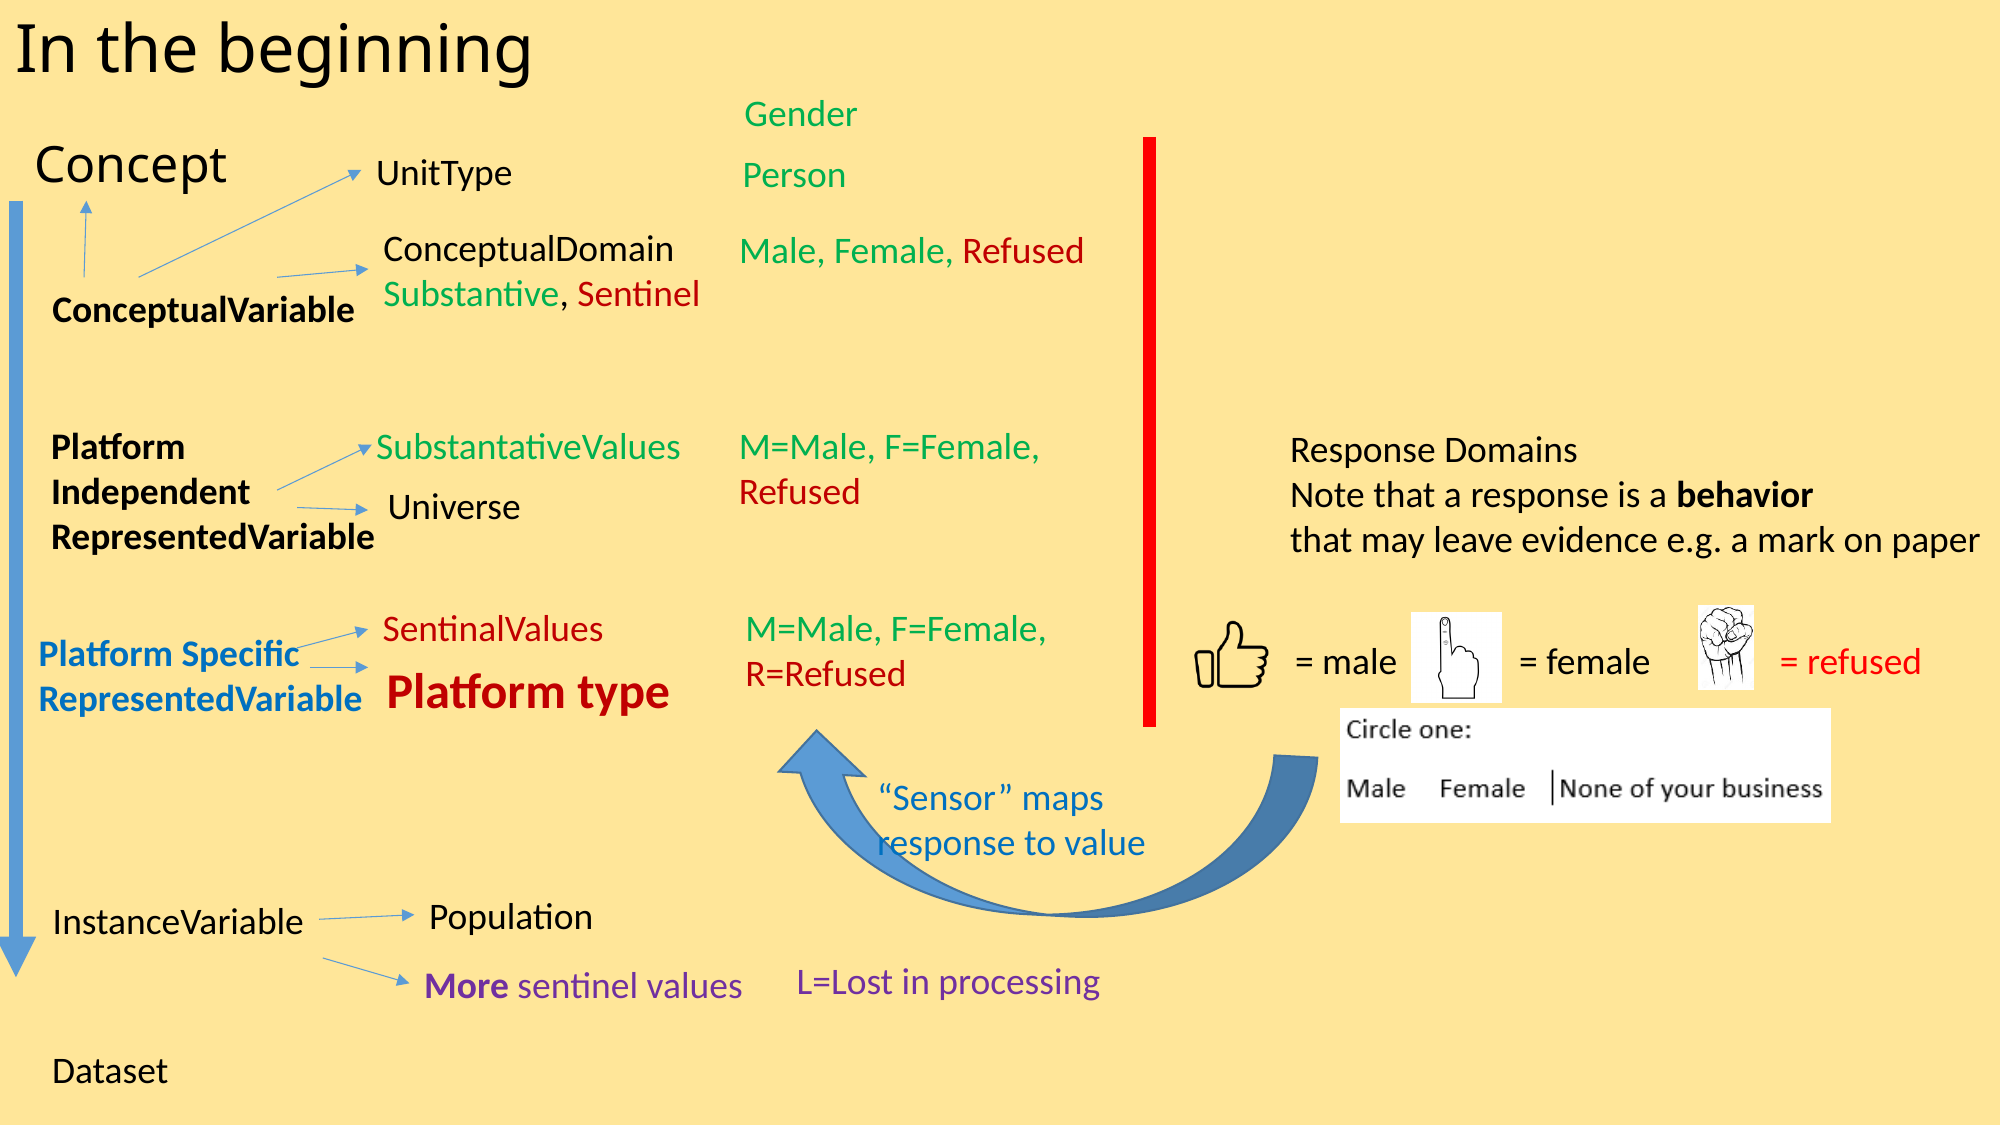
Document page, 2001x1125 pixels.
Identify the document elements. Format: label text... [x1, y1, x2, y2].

text_box M=Male, F=Female, R=Refused [730, 596, 1071, 701]
text_box = male [1280, 629, 1411, 689]
text_box Platform Independent RepresentedVariable [36, 414, 397, 565]
text_box [776, 729, 862, 859]
text_box SubstantativeValues [397, 414, 696, 475]
text_box L=Lost in processing [781, 949, 1116, 1010]
text_box Response Domains Note that a response is a behavior that may leave evidence e.g. a mark on paper [1275, 417, 1997, 568]
text_box = female [1504, 629, 1666, 689]
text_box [277, 444, 372, 491]
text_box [296, 629, 368, 648]
picture [1340, 708, 1831, 824]
text_box InstanceVariable [37, 889, 320, 950]
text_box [322, 957, 409, 984]
text_box Male, Female, Refused [724, 218, 1101, 278]
text_box Dataset [37, 1038, 184, 1099]
text_box [880, 754, 1319, 918]
text_box ConceptualVariable [37, 277, 371, 337]
picture [1698, 605, 1754, 690]
text_box Gender [729, 81, 874, 142]
text_box Population [414, 884, 609, 945]
text_box Platform Specific RepresentedVariable [23, 621, 385, 727]
title In the beginning [0, 0, 1725, 103]
text_box More sentinel values [409, 953, 759, 1014]
text_box “Sensor” maps response to value [862, 765, 1165, 871]
picture [1411, 612, 1502, 703]
text_box Universe [372, 474, 536, 535]
text_box Person [727, 142, 862, 203]
text_box ConceptualDomain Substantive, Sentinel [368, 216, 716, 322]
text_box M=Male, F=Female, Refused [724, 414, 1065, 520]
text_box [138, 170, 361, 278]
text_box = refused [1765, 629, 1938, 689]
text_box UnitType [361, 140, 528, 200]
text_box Concept [19, 124, 243, 200]
text_box SentinalValues [367, 596, 619, 651]
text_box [277, 269, 367, 278]
text_box Platform type [371, 651, 686, 726]
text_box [320, 915, 414, 920]
picture [1180, 607, 1280, 707]
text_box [296, 507, 368, 511]
